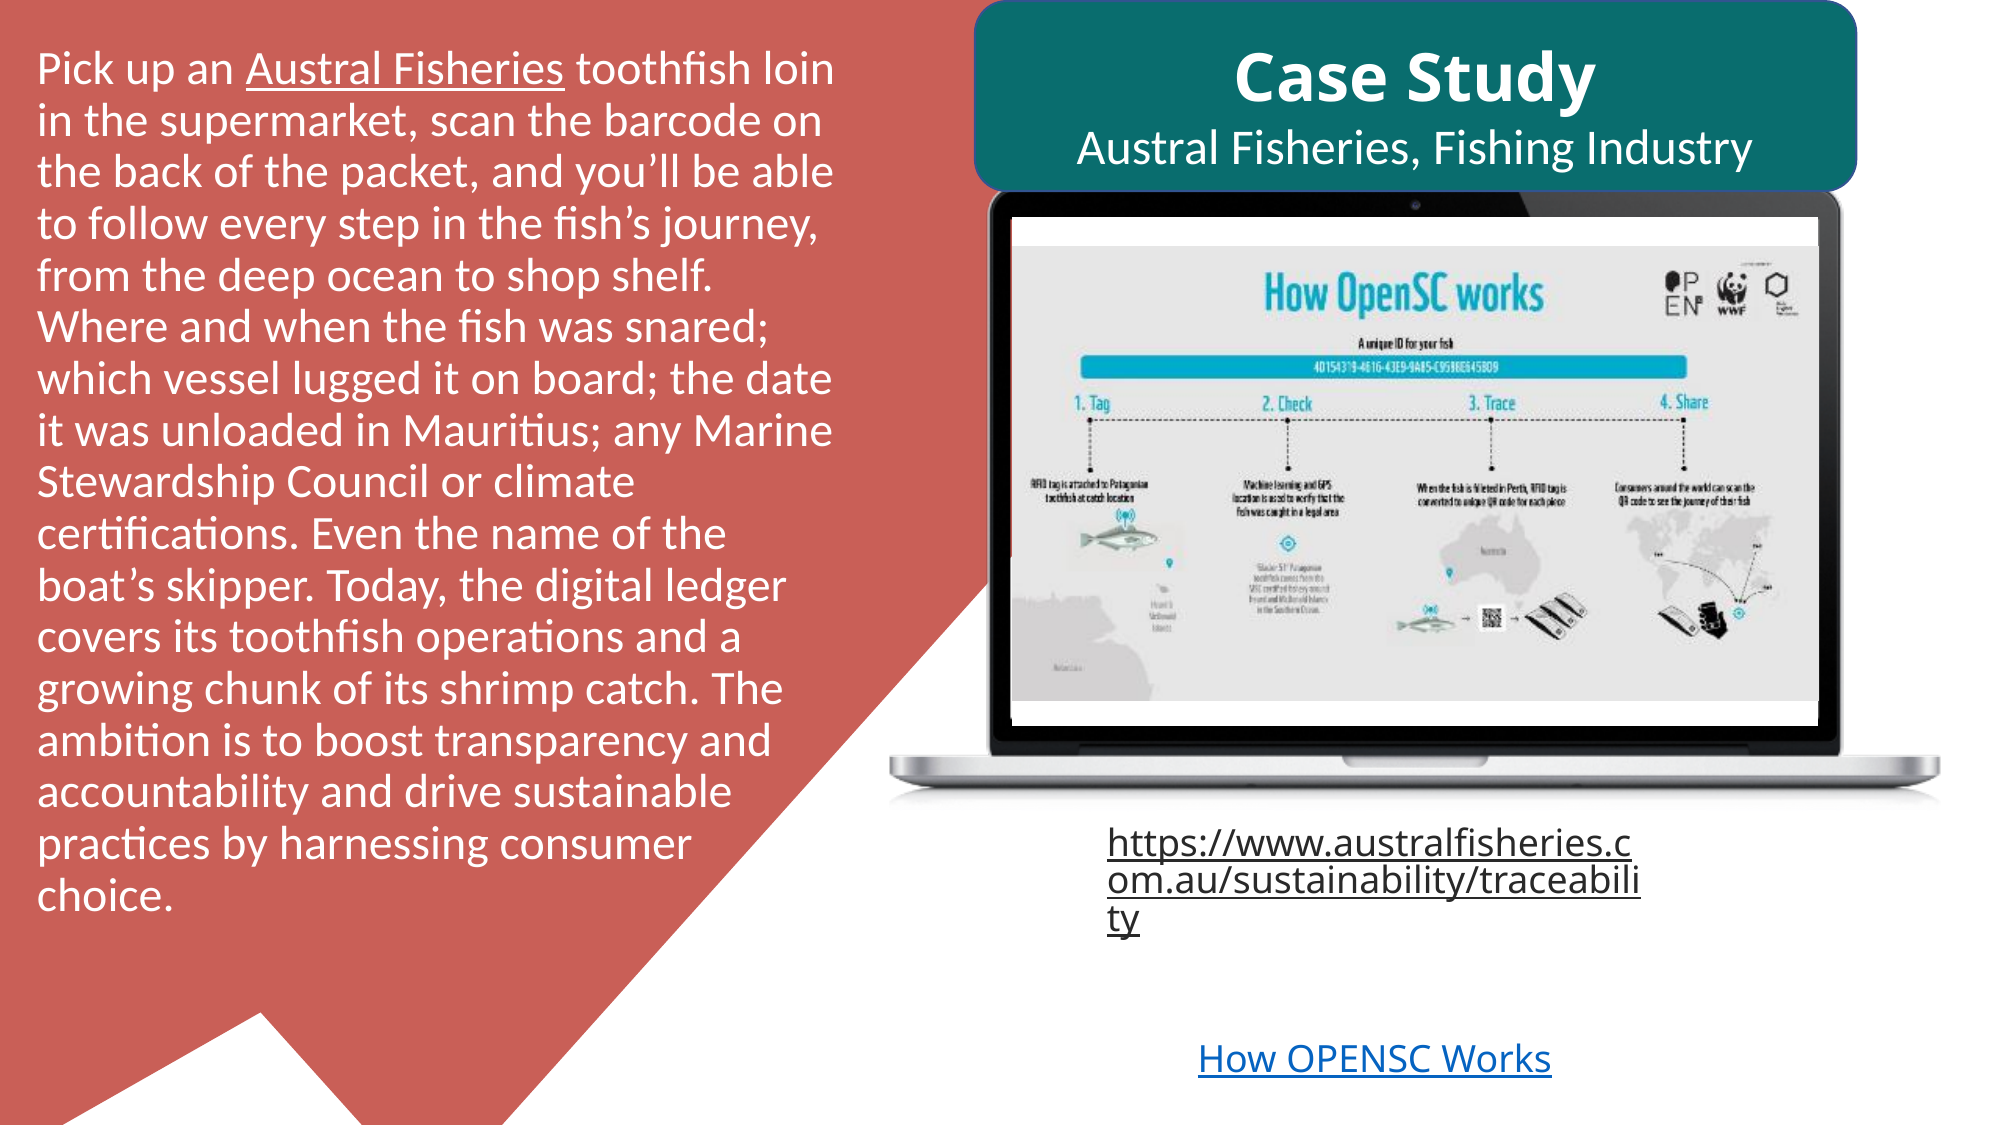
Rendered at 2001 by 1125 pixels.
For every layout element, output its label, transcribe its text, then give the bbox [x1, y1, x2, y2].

text_box [975, 537, 1012, 588]
text_box https://www.australfisheries.com.au/sustainability/traceability How OPENSC Works [1092, 811, 1658, 1018]
text_box [973, 0, 1858, 193]
text_box Case Study Austral Fisheries, Fishing Industry [1012, 27, 1819, 182]
list Pick up an Austral Fisheries toothfish loin in the supermarket, scan the barcode on the back of the packet, and you’ll be able to follow every step in the fish’s journey, from the deep ocean to shop shelf. Where and when the fish was snared; which vessel lugged it on board; the date it was unloaded in Mauritius; any Marine Stewardship Council or climate certifications. Even the name of the boat’s skipper. Today, the digital ledger covers its toothfish operations and a growing chunk of its shrimp catch. The ambition is to boost transparency and accountability and drive sustainable practices by harnessing consumer choice. [21, 35, 868, 812]
picture [840, 157, 1978, 851]
